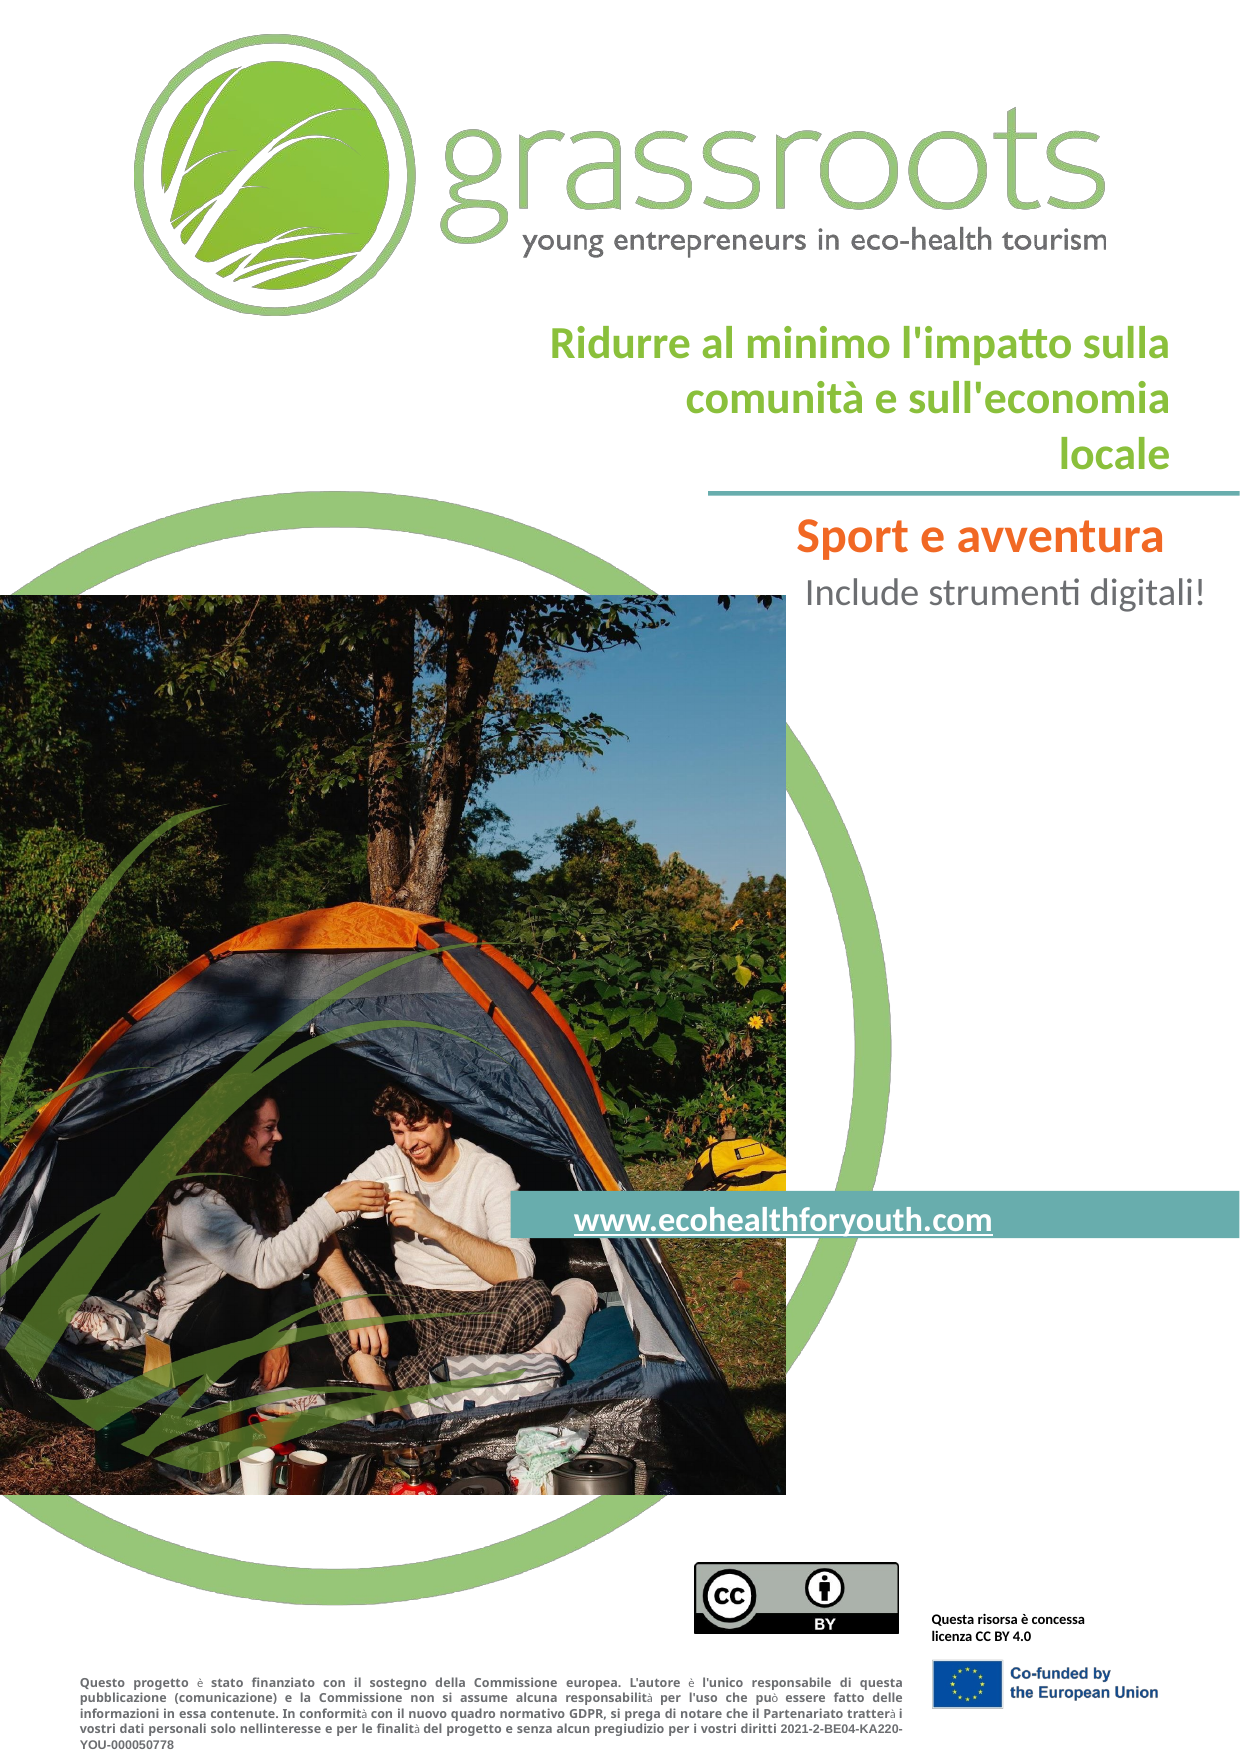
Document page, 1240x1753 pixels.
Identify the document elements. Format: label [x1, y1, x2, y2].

text_box [0, 0, 1240, 1753]
